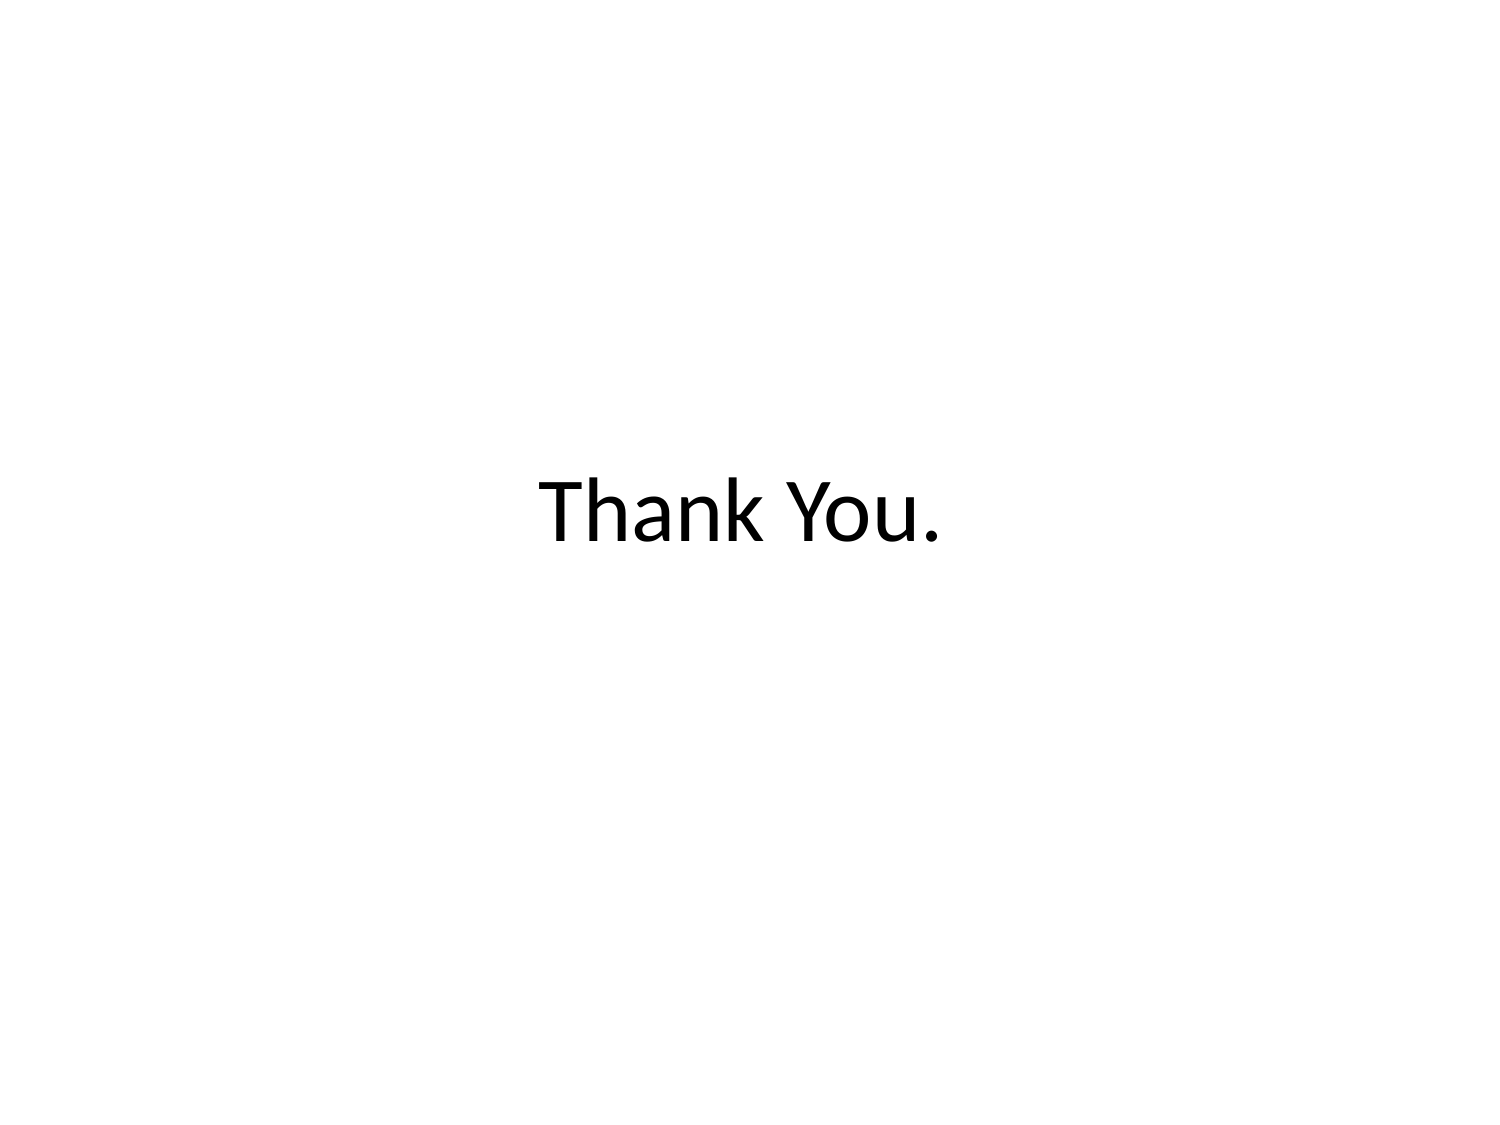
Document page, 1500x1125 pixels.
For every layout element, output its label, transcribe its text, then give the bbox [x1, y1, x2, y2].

title Thank You. [66, 411, 1417, 599]
